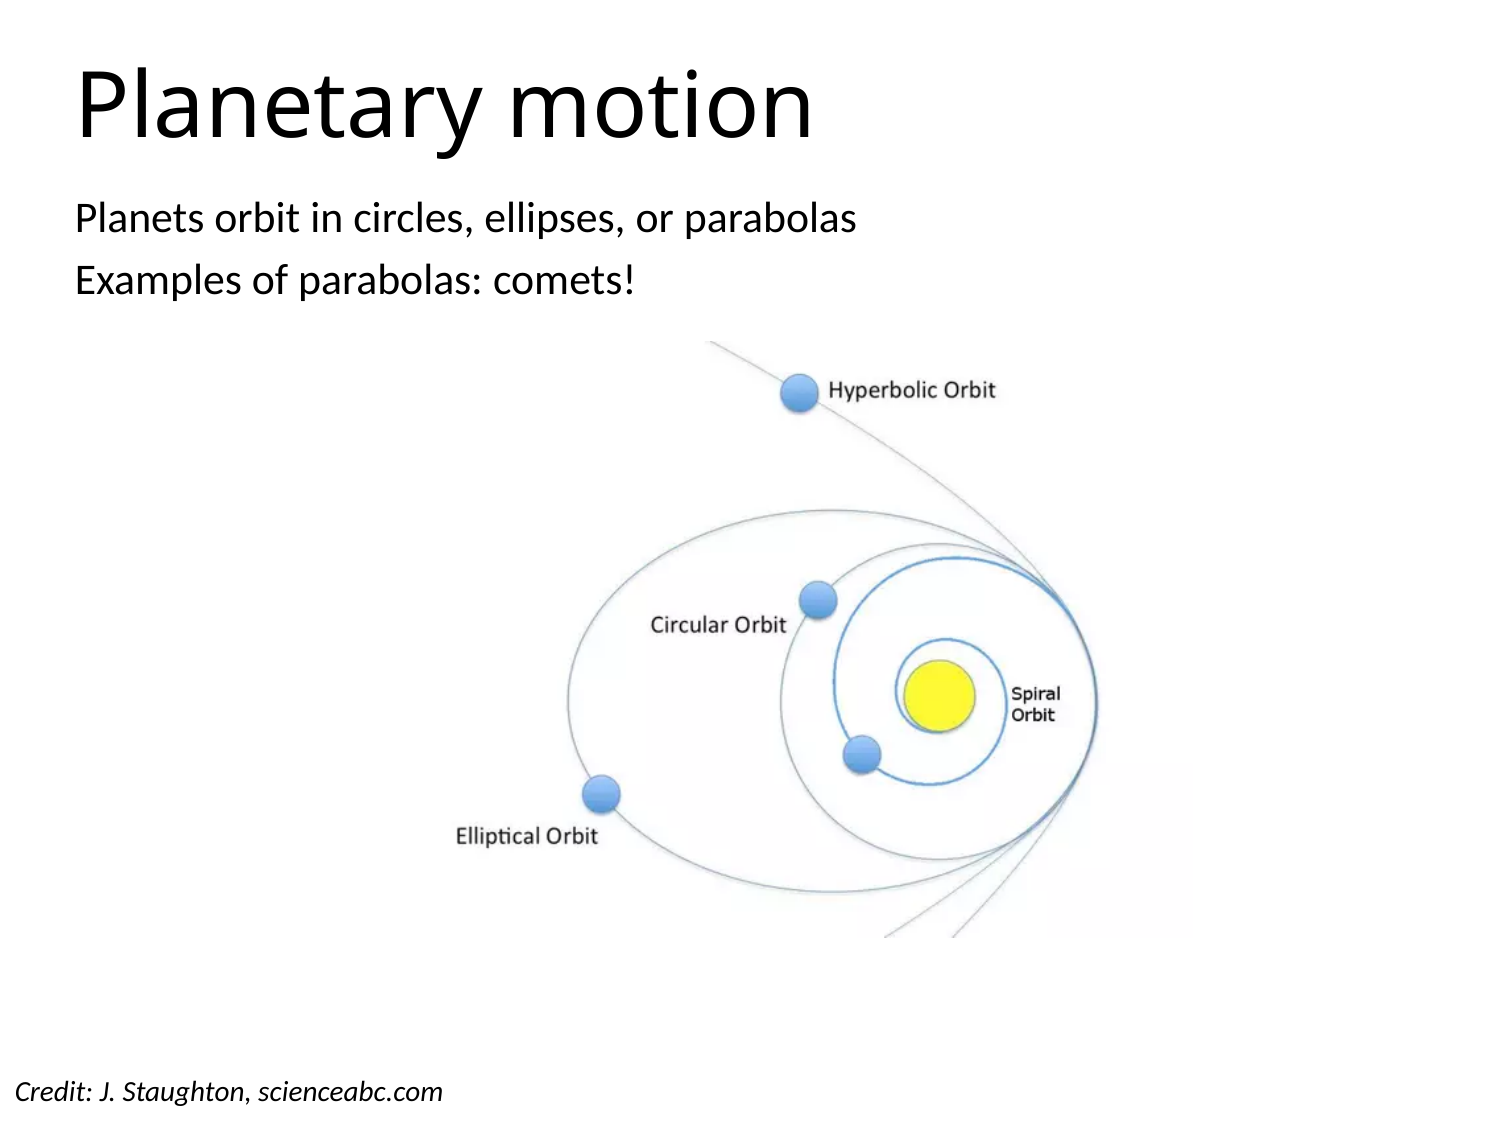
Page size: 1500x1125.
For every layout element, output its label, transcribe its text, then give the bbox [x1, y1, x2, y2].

picture [204, 341, 1194, 938]
list Planets orbit in circles, ellipses, or parabolas Examples of parabolas: comets! [59, 187, 1410, 313]
text_box Credit: J. Staughton, scienceabc.com [0, 1064, 647, 1115]
title Planetary motion [59, 43, 1354, 172]
